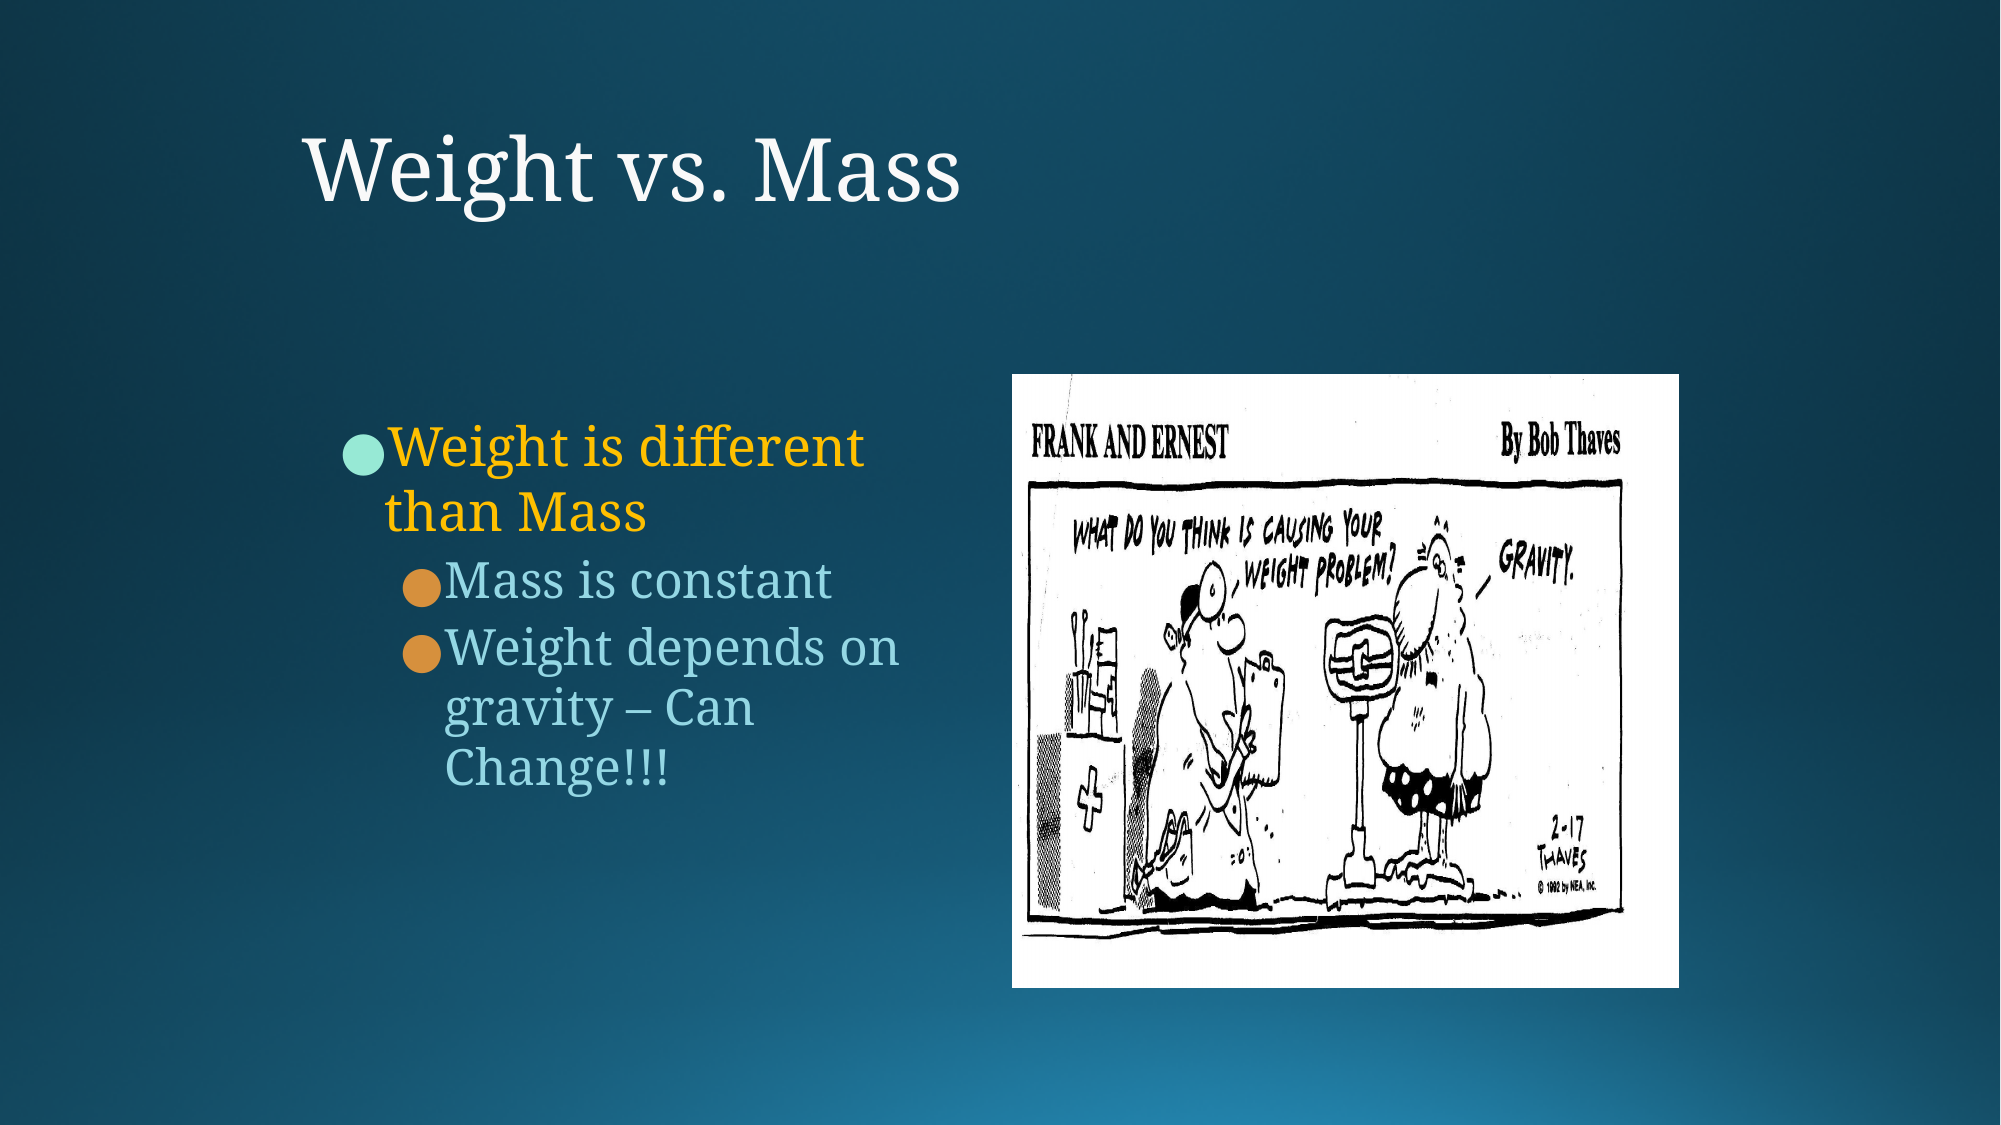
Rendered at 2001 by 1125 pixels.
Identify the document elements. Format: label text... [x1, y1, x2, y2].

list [1012, 374, 1679, 988]
list Weight is different than Mass Mass is constant Weight depends on gravity – Can Change!!! [324, 249, 991, 1000]
title Weight vs. Mass [285, 23, 1676, 227]
picture [0, 0, 2001, 1125]
